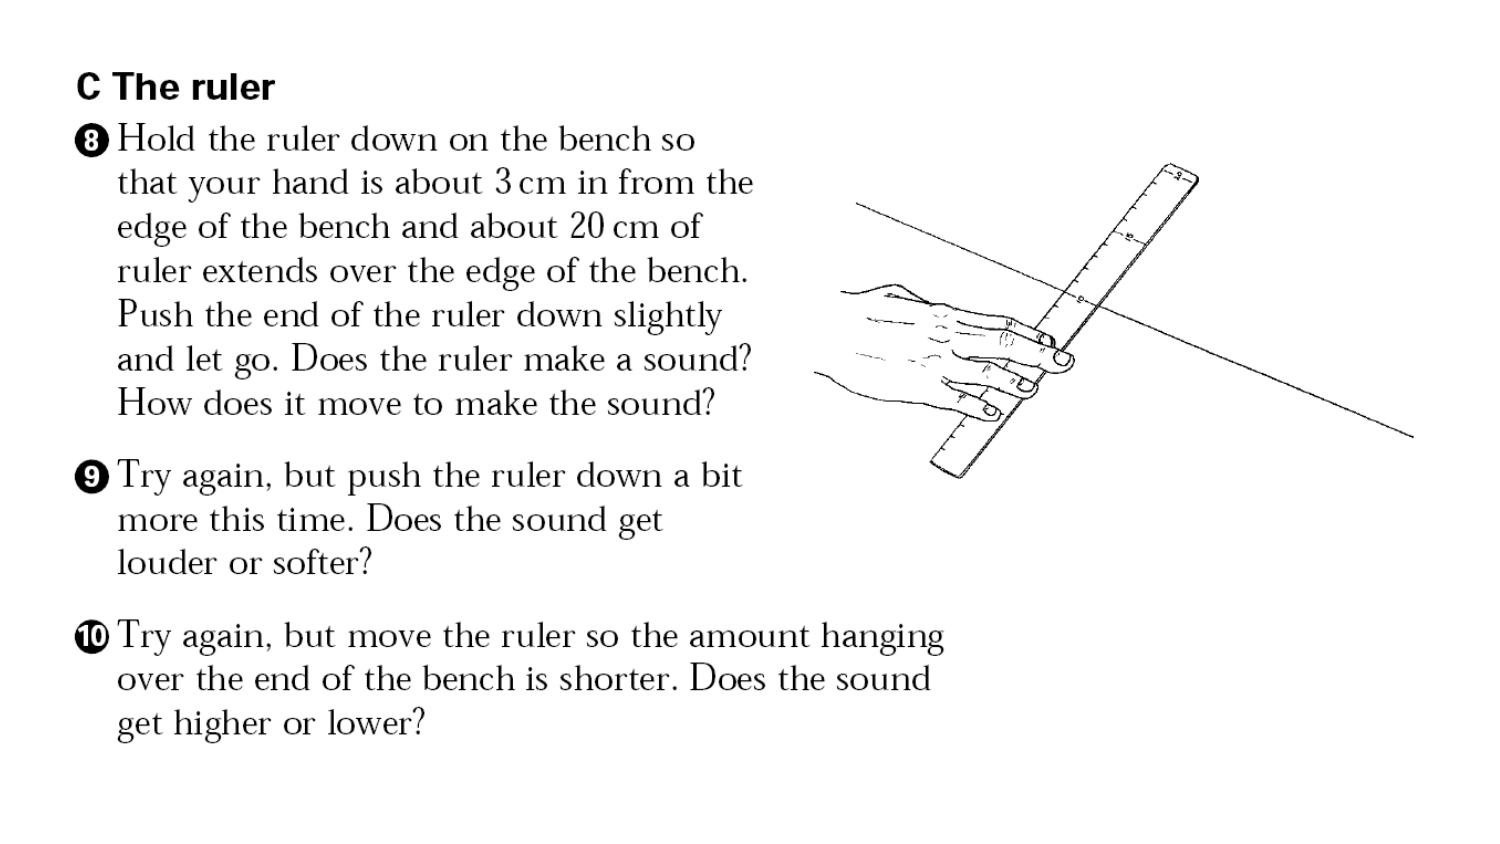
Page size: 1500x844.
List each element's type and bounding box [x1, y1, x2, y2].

picture [65, 60, 1427, 760]
